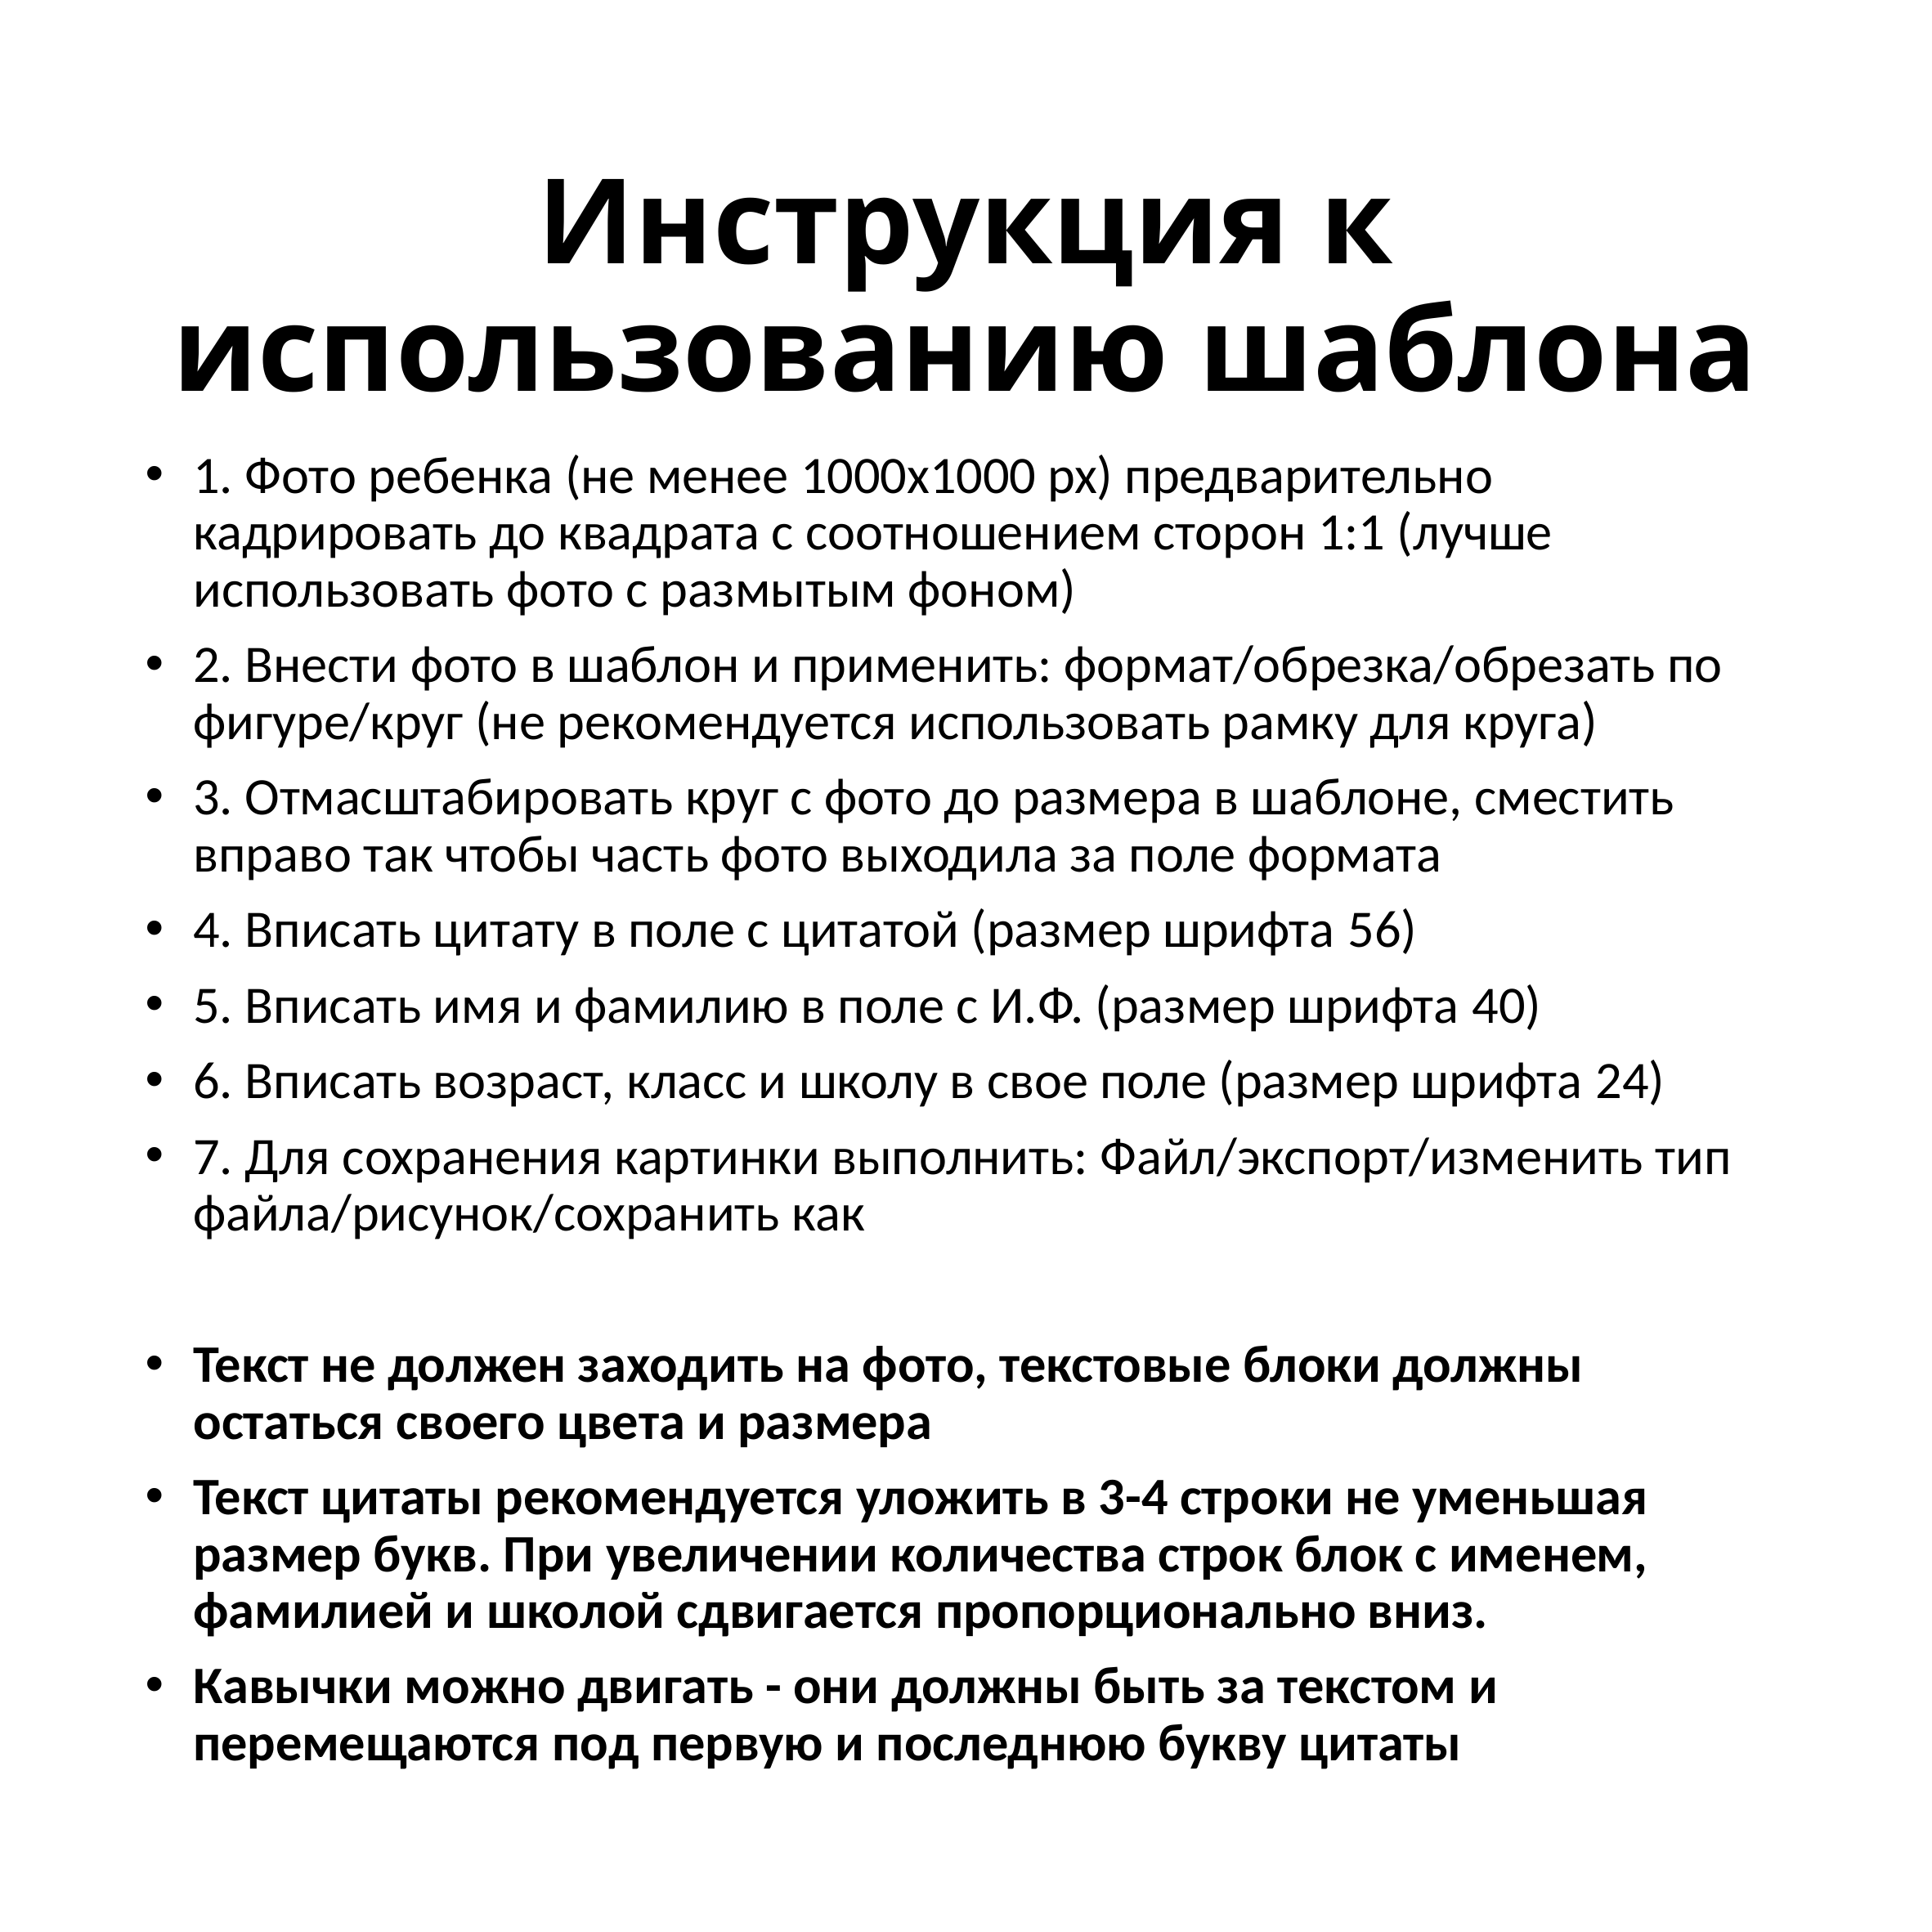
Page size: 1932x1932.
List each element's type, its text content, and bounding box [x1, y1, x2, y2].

title Инструкция к использованию шаблона [132, 102, 1799, 442]
list 1. Фото ребенка (не менее 1000х1000 px) предварительно кадрировать до квадрата с соотношением сторон 1:1 (лучше использовать фото с размытым фоном) 2. Внести фото в шаблон и применить: формат/обрезка/обрезать по фигуре/круг (не рекомендуется использовать рамку для круга) 3. Отмасштабировать круг с фото до размера в шаблоне, сместить вправо так чтобы часть фото выходила за поле формата 4. Вписать цитату в поле с цитатой (размер шрифта 56) 5. Вписать имя и фамилию в поле с И.Ф. (размер шрифта 40) 6. Вписать возраст, класс и школу в свое поле (размер шрифта 24) 7. Для сохранения картинки выполнить: Файл/экспорт/изменить тип файла/рисунок/сохранить как Текст не должен заходить на фото, текстовые блоки должны остаться своего цвета и размера Текст цитаты рекомендуется уложить в 3-4 строки не уменьшая размер букв. При увеличении количества строк блок с именем, фамилией и школой сдвигается пропорционально вниз. Кавычки можно двигать - они должны быть за текстом и перемещаются под первую и последнюю букву цитаты [132, 442, 1799, 1802]
